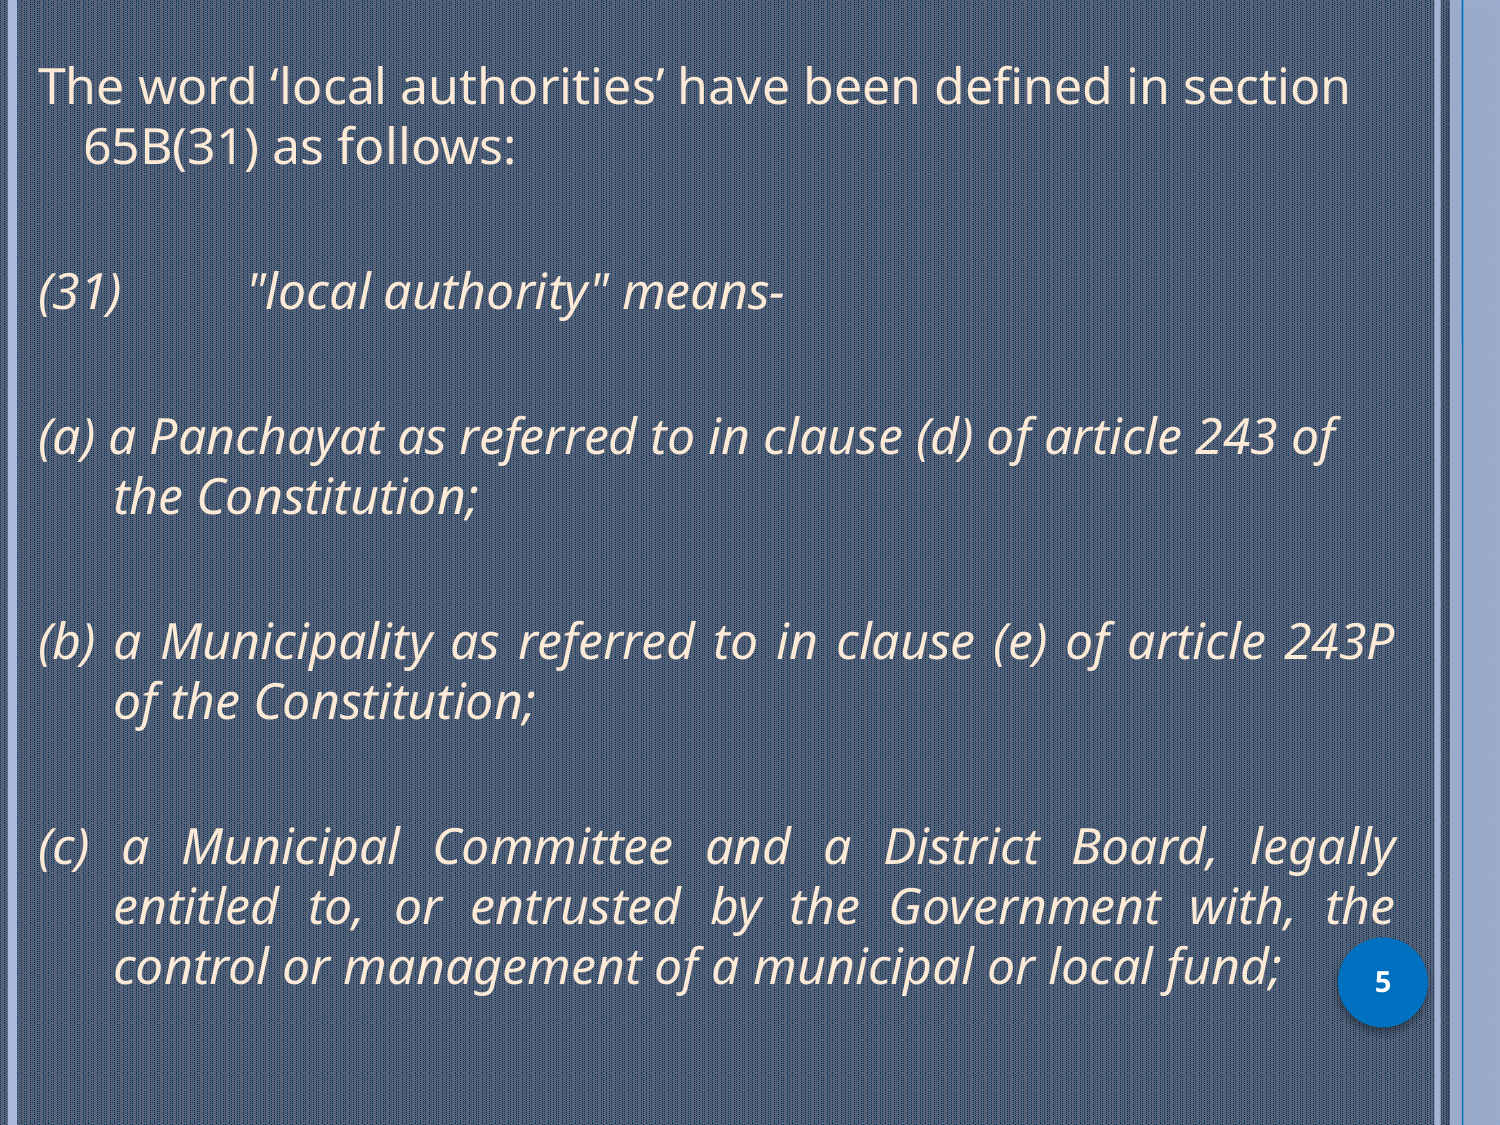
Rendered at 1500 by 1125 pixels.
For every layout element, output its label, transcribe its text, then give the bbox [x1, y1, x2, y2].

slide_number 5 [1333, 940, 1434, 1027]
list The word ‘local authorities’ have been defined in section 65B(31) as follows: (31) "local authority" means- (a) a Panchayat as referred to in clause (d) of article 243 of the Constitution; (b) a Municipality as referred to in clause (e) of article 243P of the Constitution; (c) a Municipal Committee and a District Board, legally entitled to, or entrusted by the Government with, the control or management of a municipal or local fund; [23, 46, 1412, 1090]
